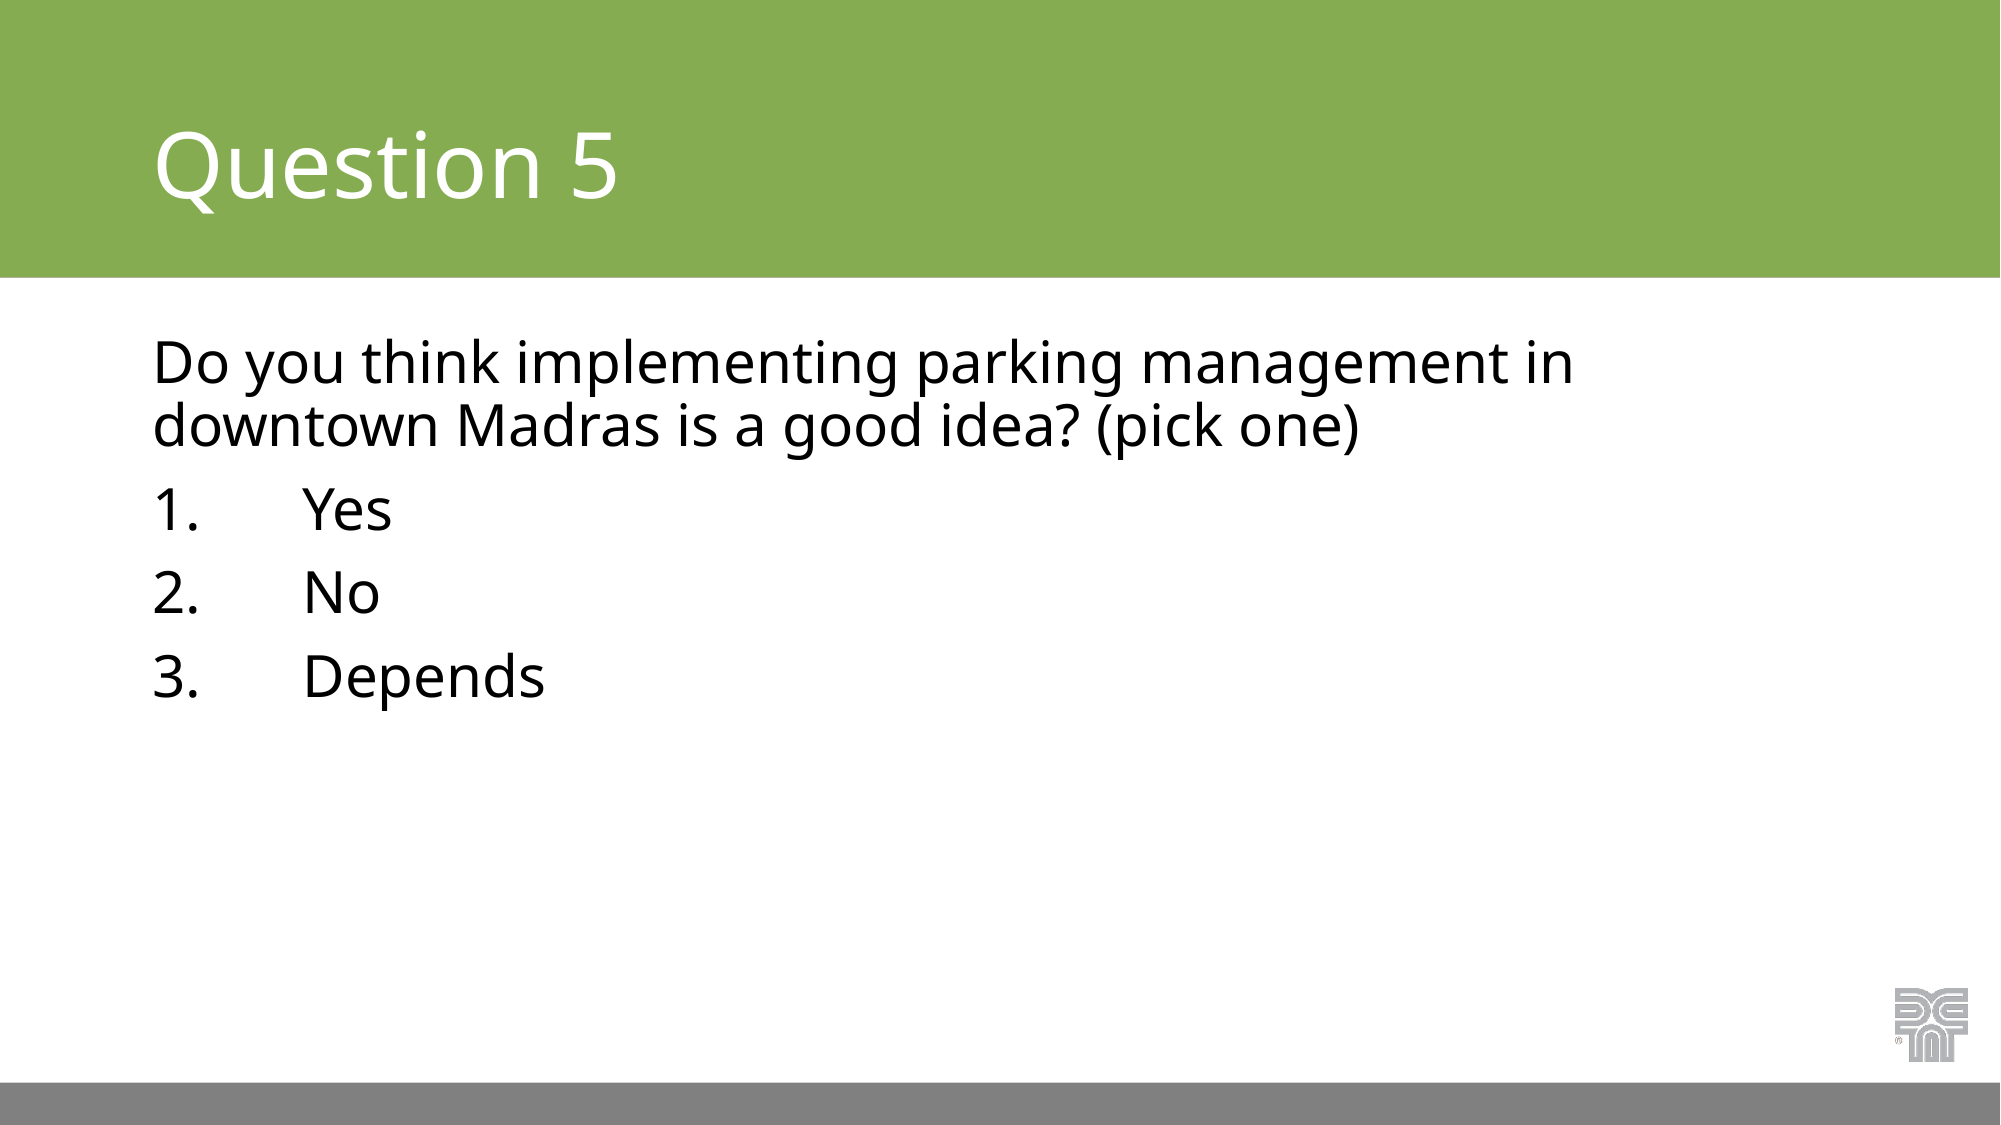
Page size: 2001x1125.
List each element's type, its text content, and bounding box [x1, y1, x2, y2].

list Do you think implementing parking management in downtown Madras is a good idea? (pick one) 1. Yes 2. No 3. Depends [137, 325, 1863, 1014]
title Question 5 [137, 59, 1863, 278]
picture [1895, 988, 1968, 1062]
